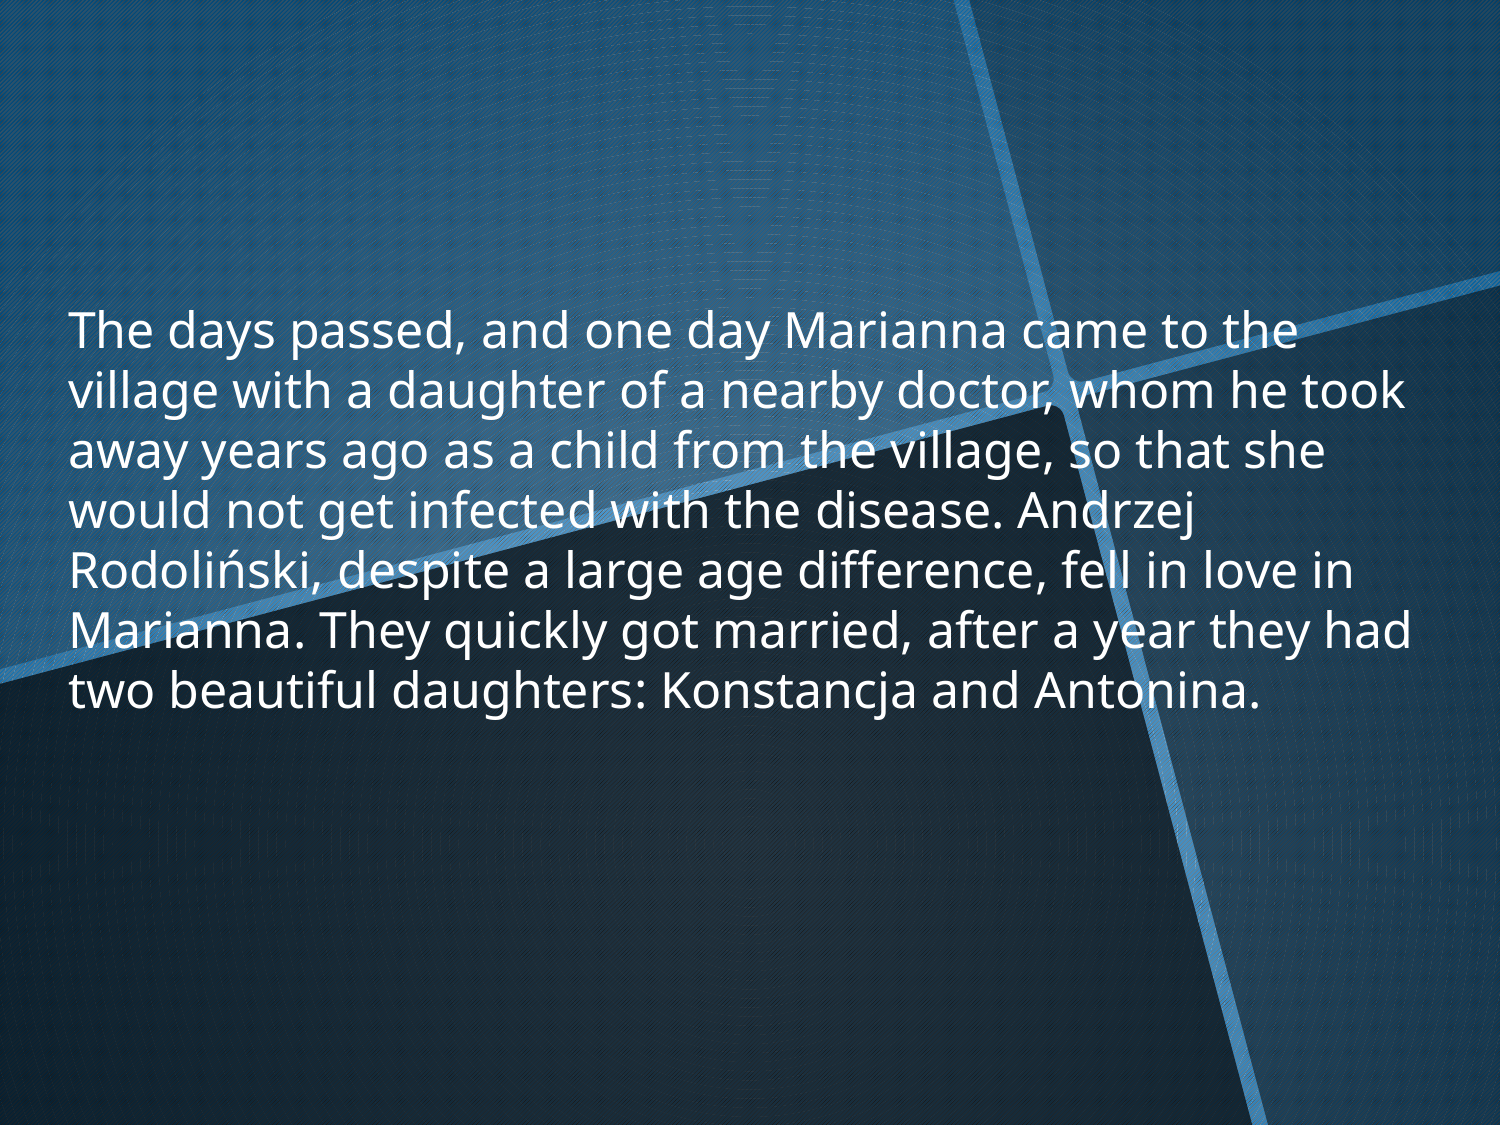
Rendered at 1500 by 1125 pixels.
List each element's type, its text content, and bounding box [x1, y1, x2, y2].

subtitle The days passed, and one day Marianna came to the village with a daughter of a nearby doctor, whom he took away years ago as a child from the village, so that she would not get infected with the disease. Andrzej Rodoliński, despite a large age difference, fell in love in Marianna. They quickly got married, after a year they had two beautiful daughters: Konstancja and Antonina. [53, 290, 1459, 1094]
